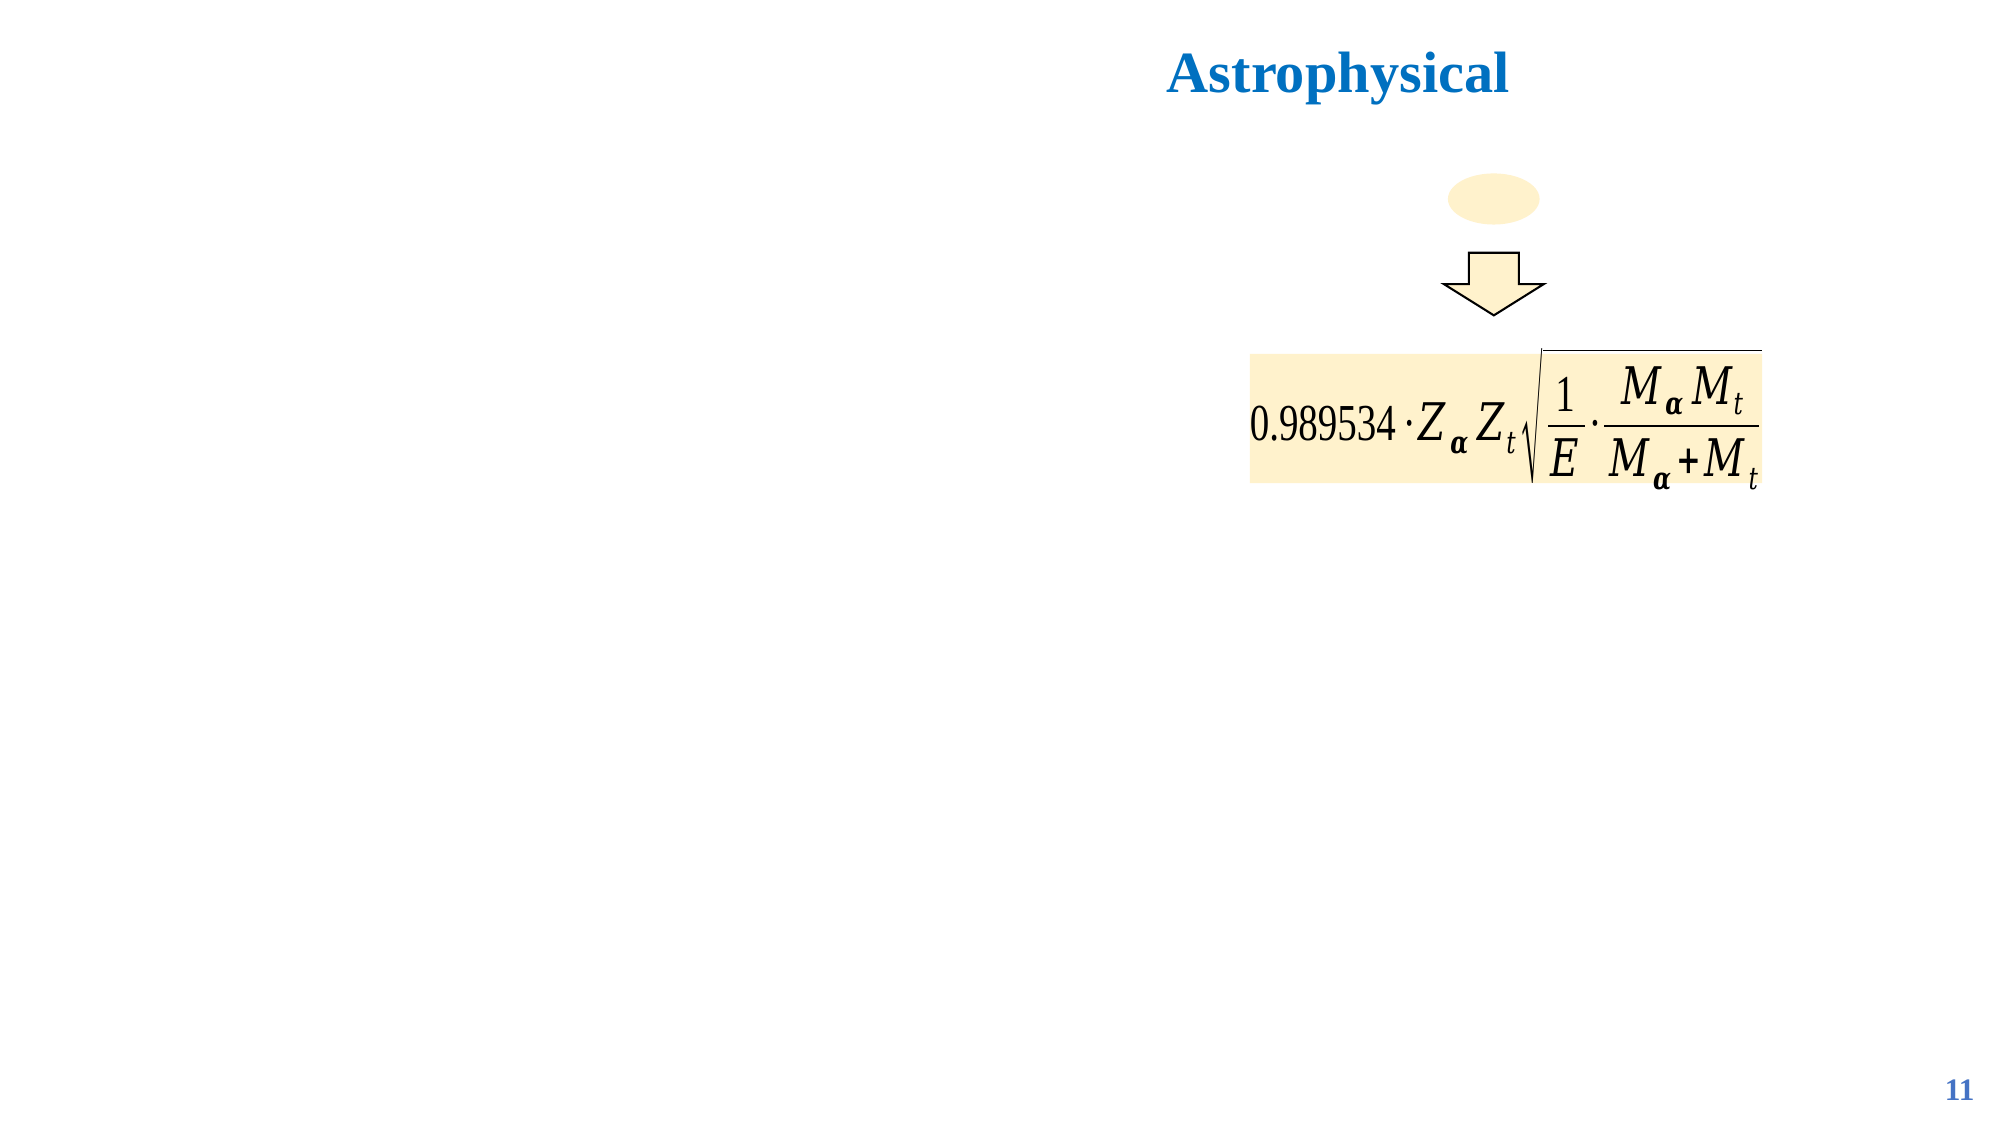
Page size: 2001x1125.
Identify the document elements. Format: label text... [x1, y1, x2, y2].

text_box [1446, 172, 1541, 226]
text_box [1440, 251, 1548, 317]
text_box 11 [1930, 1062, 1995, 1115]
text_box [1249, 353, 1763, 484]
